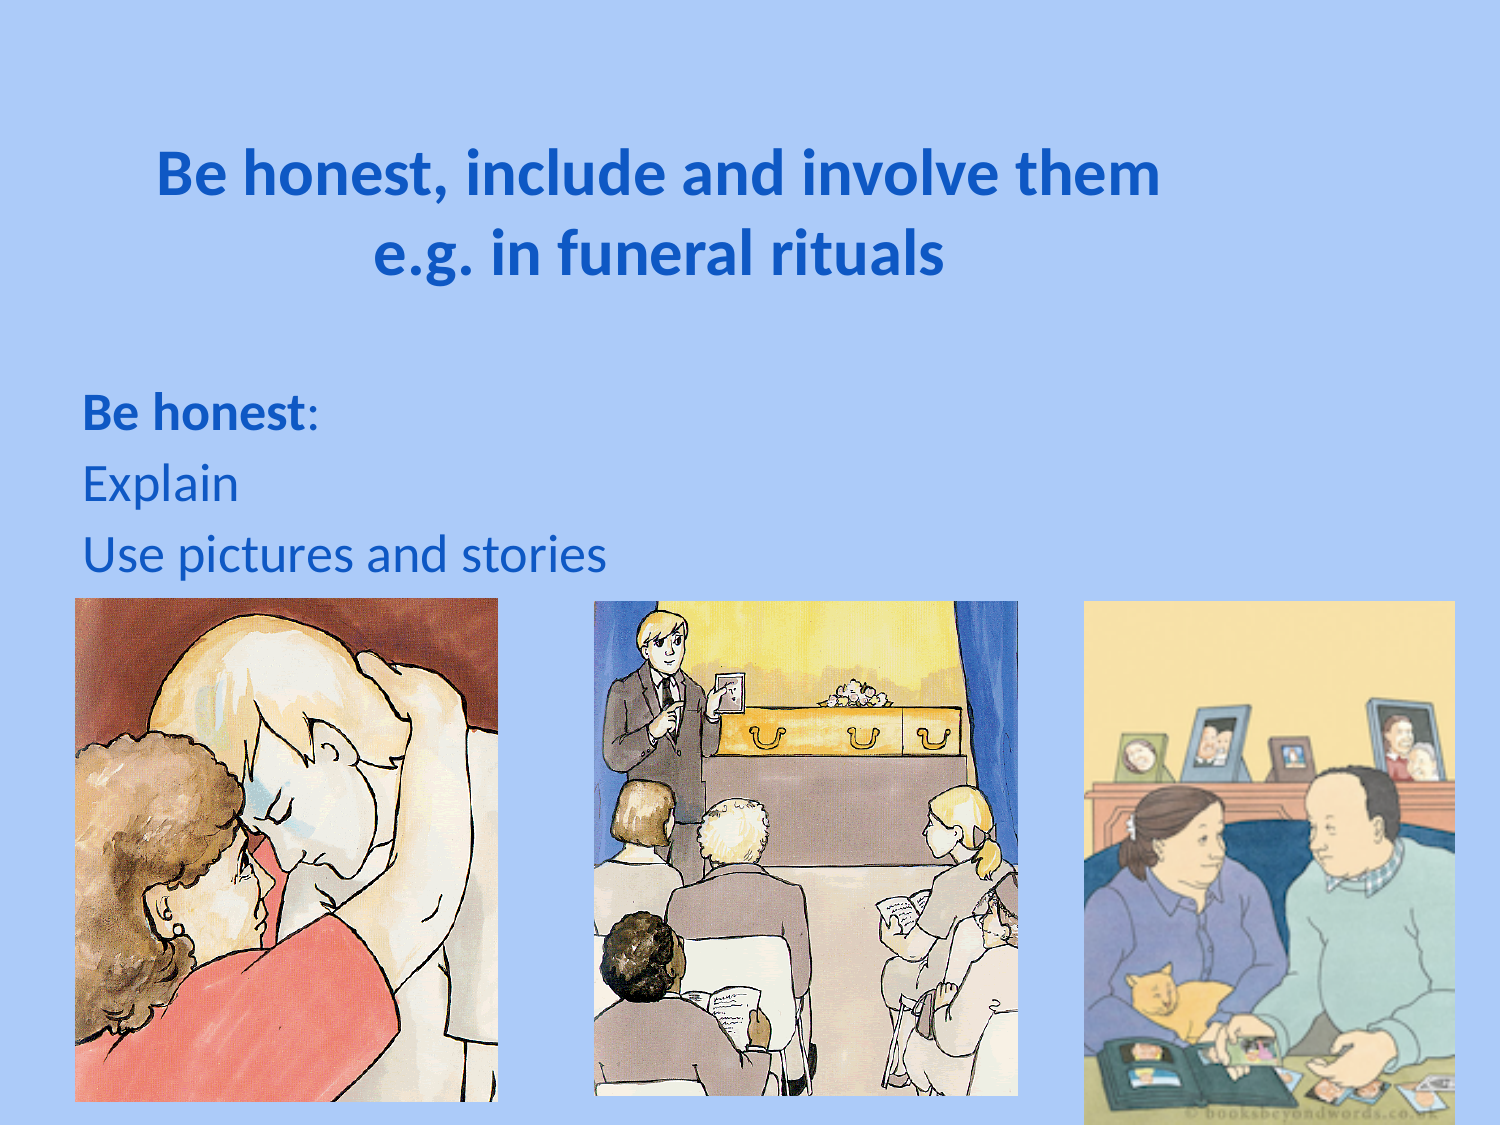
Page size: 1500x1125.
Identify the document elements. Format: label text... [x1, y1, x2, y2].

list Be honest: Explain Use pictures and stories [74, 375, 769, 1006]
picture [594, 600, 1018, 1097]
picture [74, 598, 498, 1103]
picture [1084, 600, 1455, 1125]
title Be honest, include and involve them e.g. in funeral rituals [74, 44, 1246, 298]
